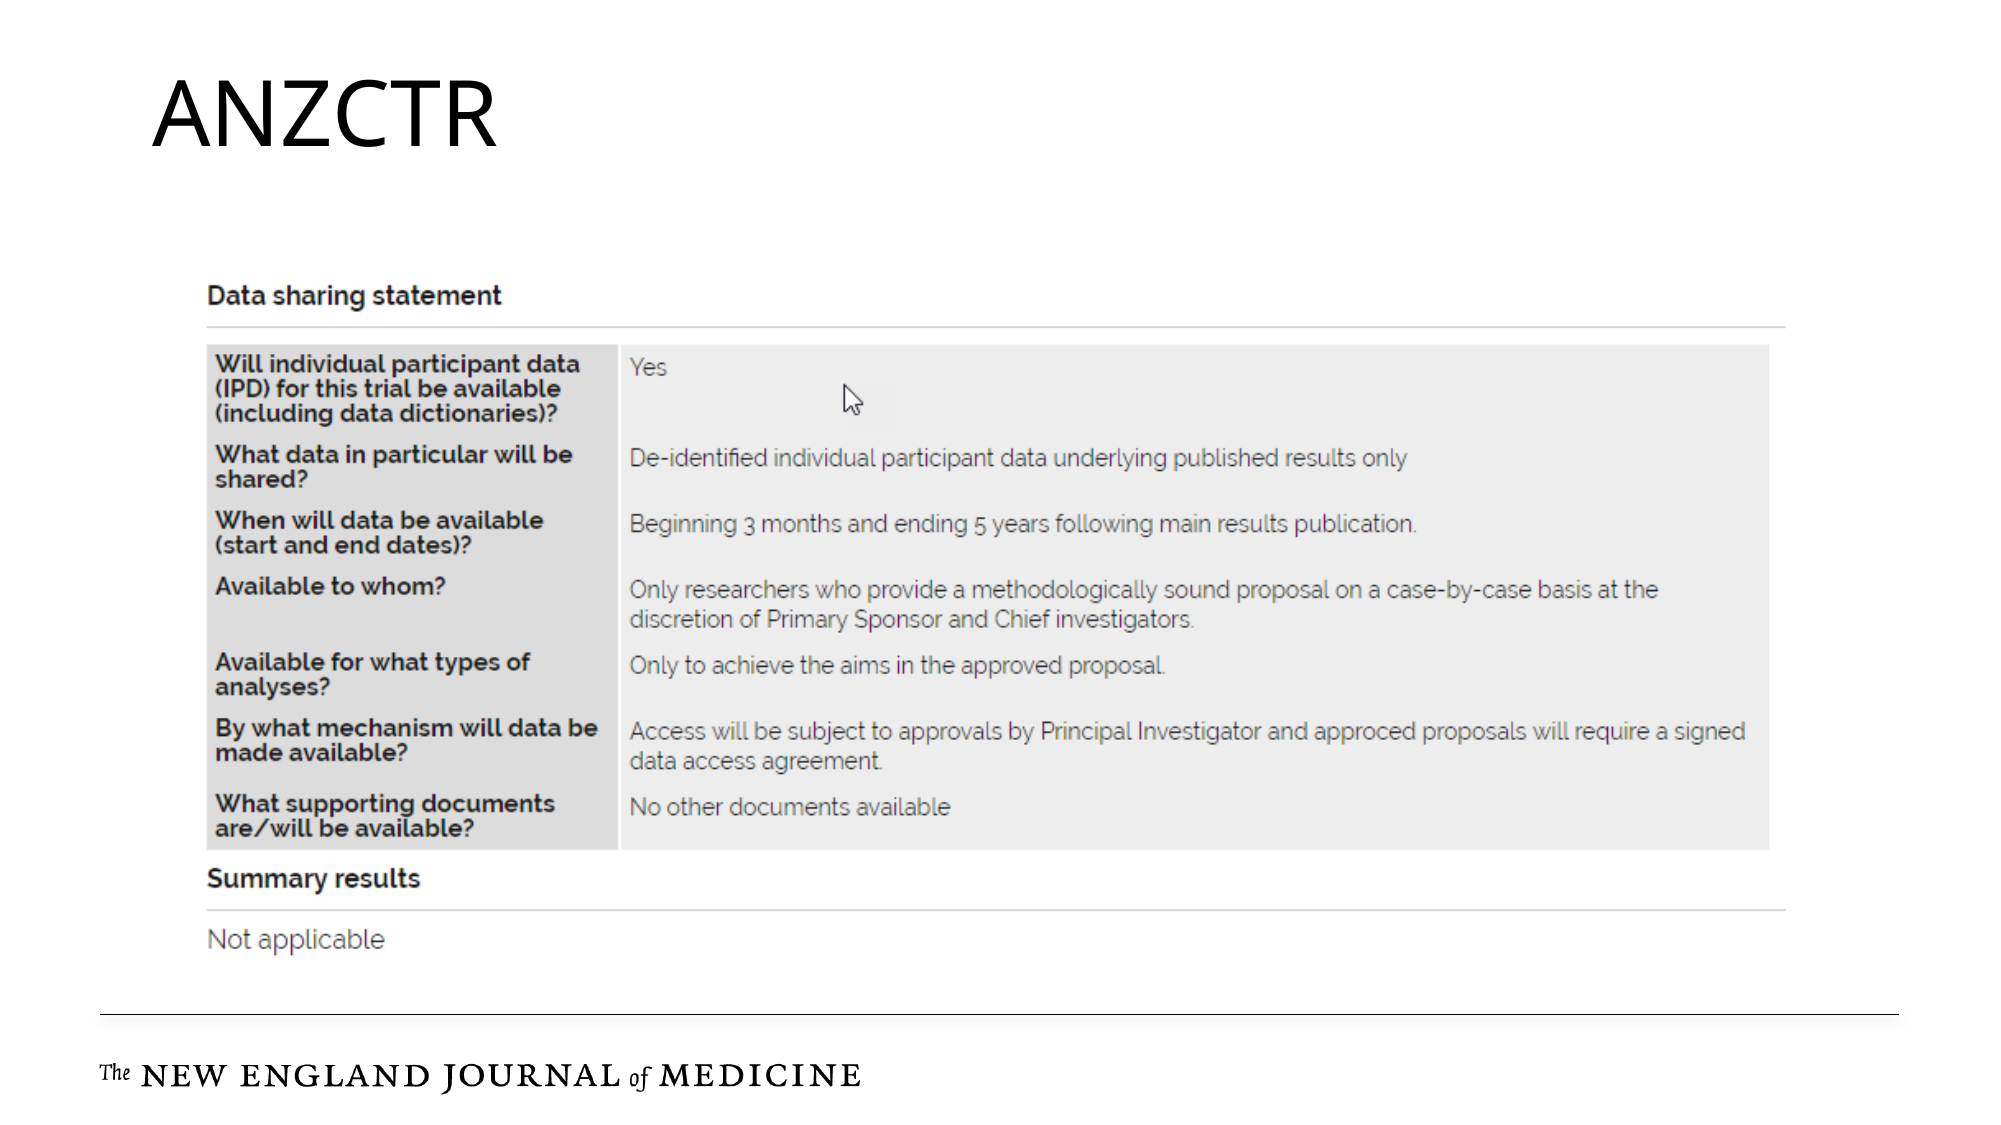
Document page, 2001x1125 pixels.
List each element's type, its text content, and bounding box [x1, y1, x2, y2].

title ANZCTR [137, 59, 1863, 278]
picture [69, 1033, 889, 1124]
picture [142, 241, 1857, 982]
